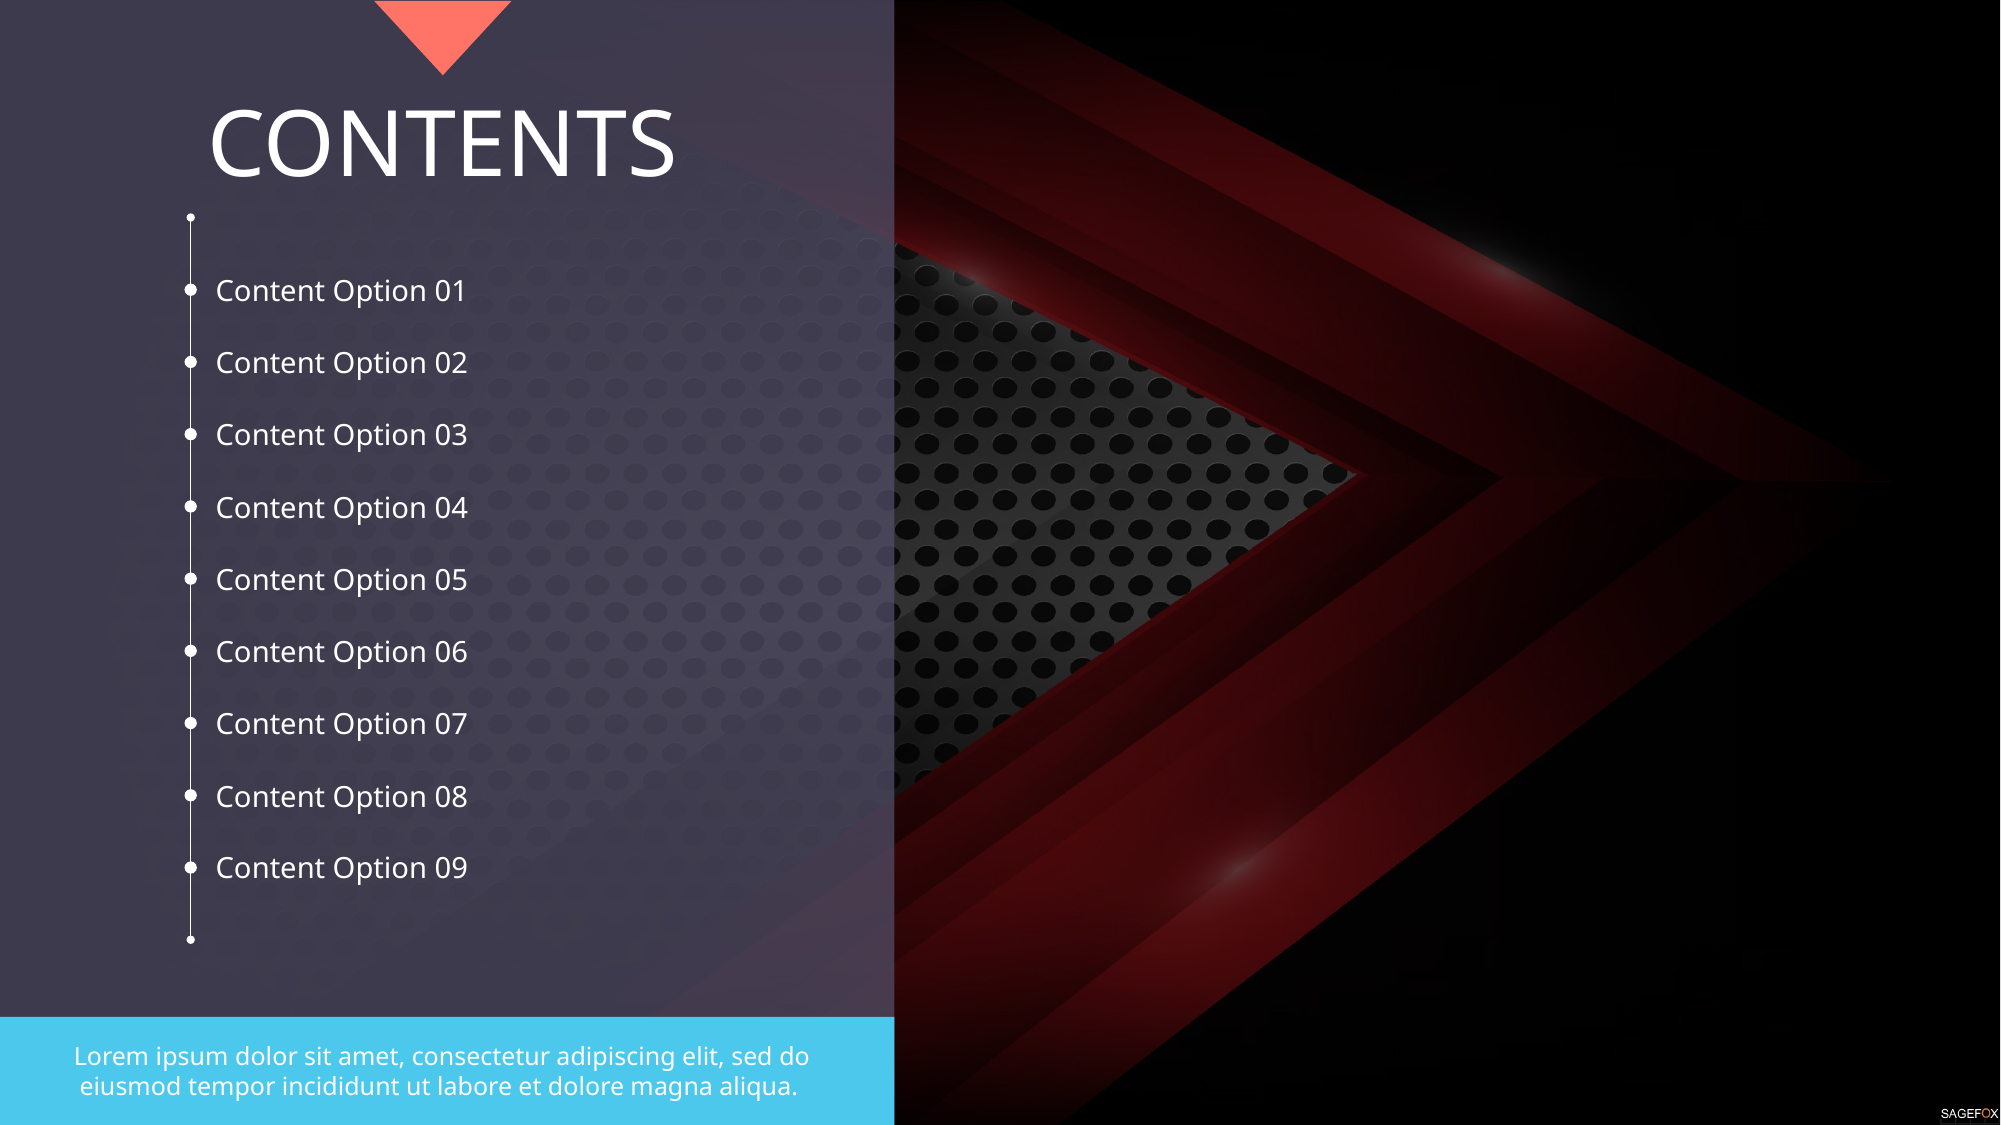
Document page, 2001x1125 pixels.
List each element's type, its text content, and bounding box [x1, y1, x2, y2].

text_box Content Option 07 [200, 697, 501, 748]
text_box Content Option 05 [200, 554, 501, 604]
text_box Content Option 03 [200, 408, 501, 459]
text_box Content Option 09 [200, 842, 501, 893]
text_box Content Option 01 [200, 264, 501, 315]
text_box CONTENTS [142, 77, 743, 202]
text_box [0, 1016, 895, 1125]
text_box Lorem ipsum dolor sit amet, consectetur adipiscing elit, sed do eiusmod tempor incididunt ut labore et dolore magna aliqua. [11, 1033, 874, 1108]
text_box Content Option 04 [200, 481, 501, 532]
text_box [0, 0, 895, 1016]
text_box Content Option 08 [200, 770, 501, 821]
picture [895, 0, 2001, 1125]
text_box Content Option 02 [200, 337, 501, 387]
text_box [371, 0, 514, 77]
text_box Content Option 06 [200, 626, 501, 676]
